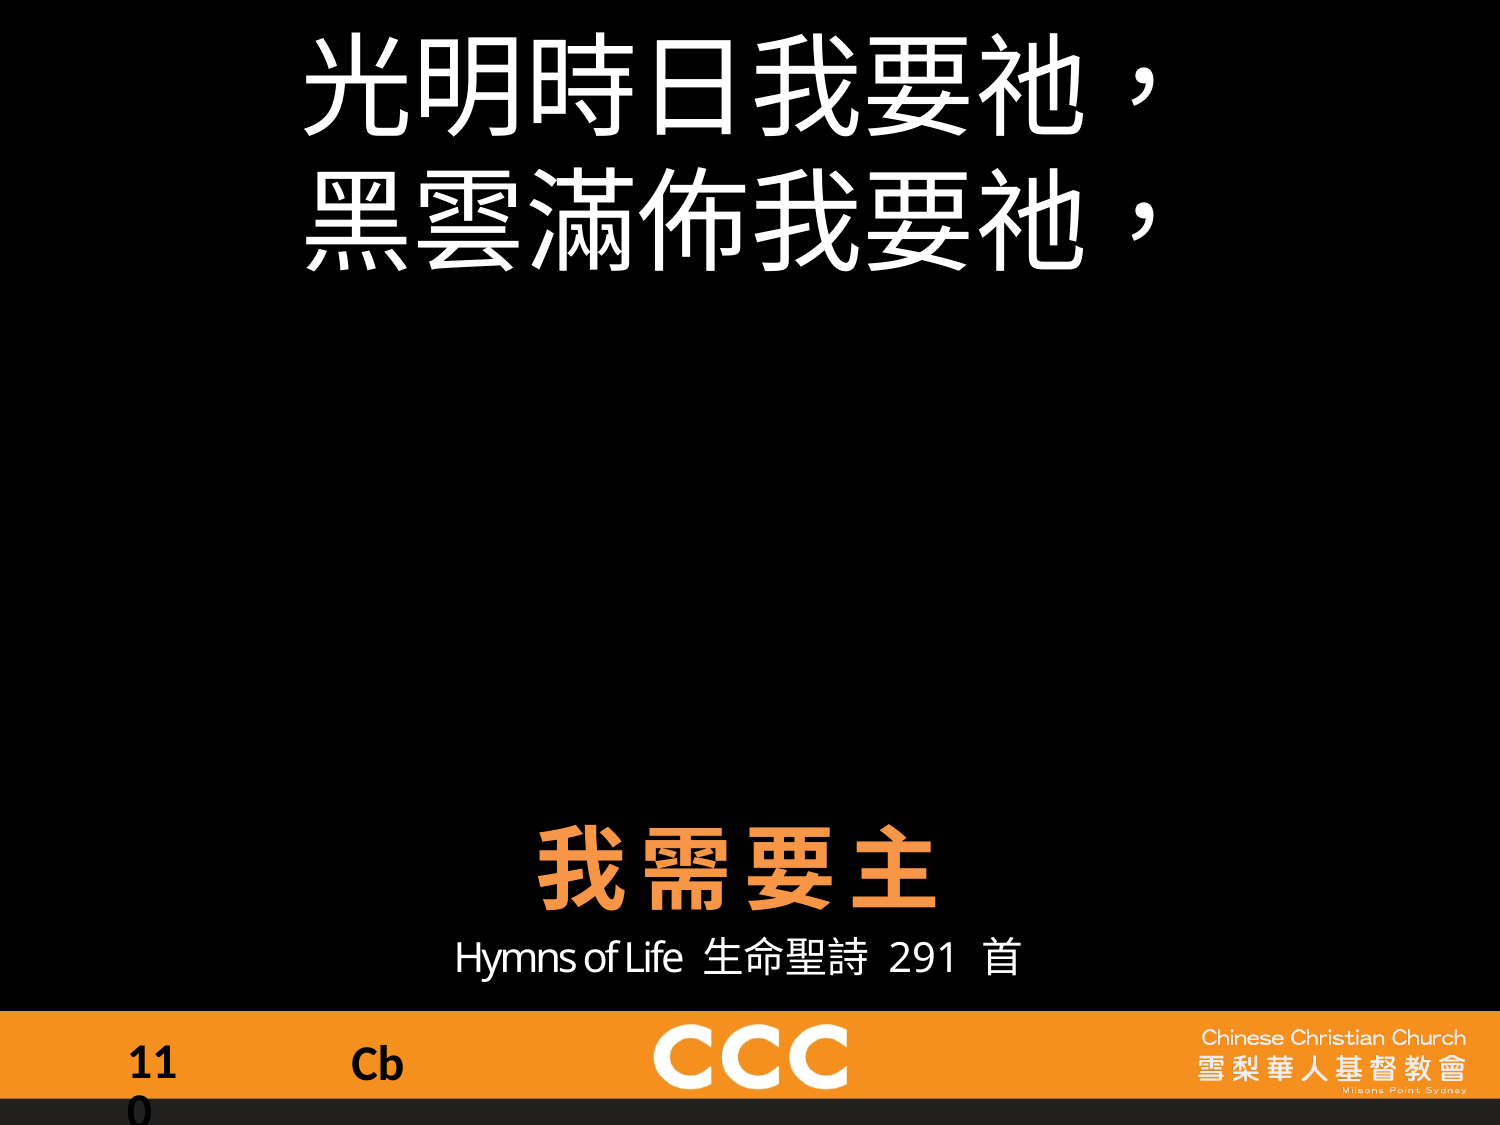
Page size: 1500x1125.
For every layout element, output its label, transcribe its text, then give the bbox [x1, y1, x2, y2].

picture [0, 1011, 1500, 1125]
text_box 我需要主 [152, 803, 1325, 928]
text_box 光明時日我要祂， 黑雲滿佈我要祂， [0, 7, 1500, 292]
text_box Hymns of Life 生命聖詩 291 首 [182, 928, 1294, 989]
slide_number 110 [112, 1020, 215, 1094]
text_box Cb [336, 1023, 486, 1099]
